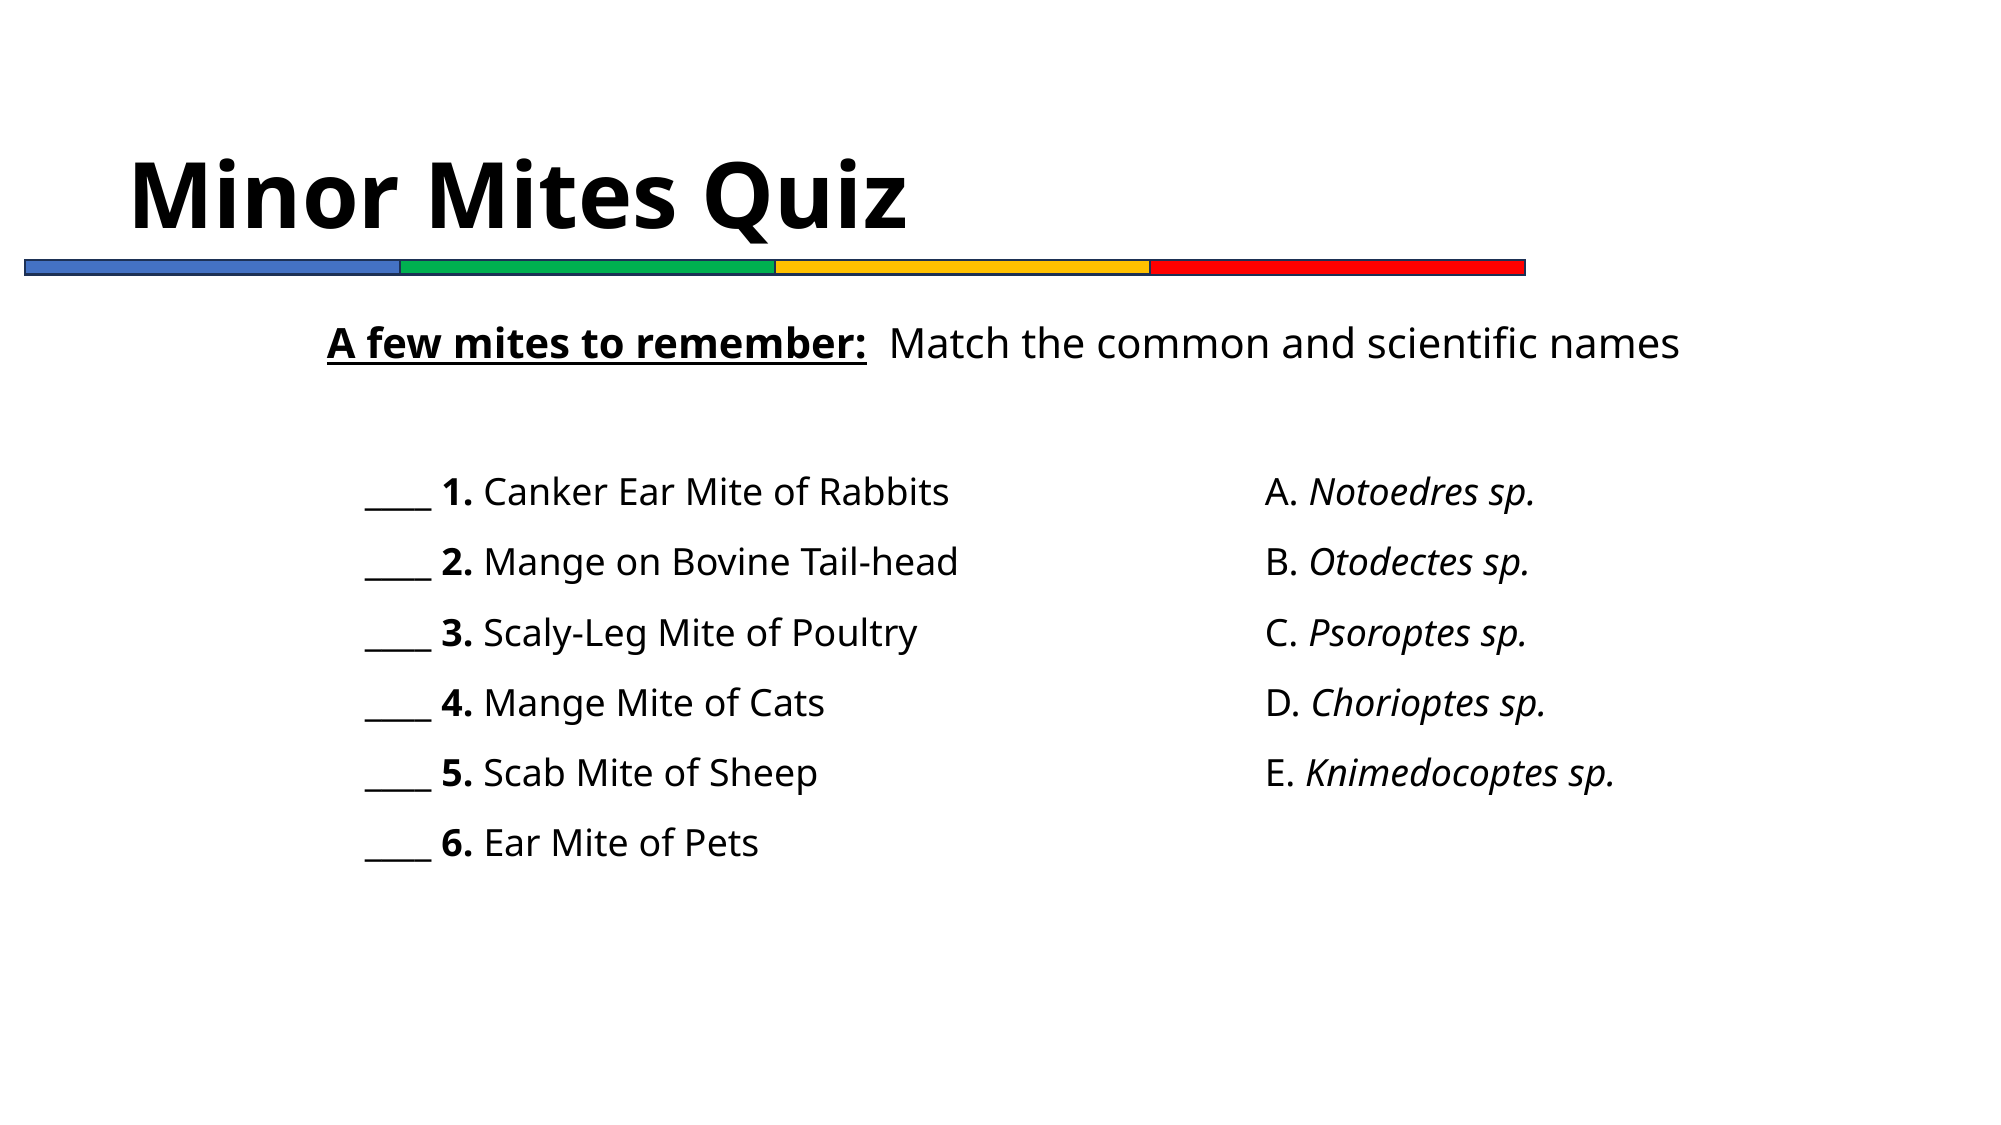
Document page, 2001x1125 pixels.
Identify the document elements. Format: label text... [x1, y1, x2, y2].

list A few mites to remember: Match the common and scientific names [311, 314, 1712, 381]
text_box ____ 1. Canker Ear Mite of Rabbits A. Notoedres sp. ____ 2. Mange on Bovine Tail-head B. Otodectes sp. ____ 3. Scaly-Leg Mite of Poultry C. Psoroptes sp. ____ 4. Mange Mite of Cats D. Chorioptes sp. ____ 5. Scab Mite of Sheep E. Knimedocoptes sp. ____ 6. Ear Mite of Pets [350, 460, 1765, 872]
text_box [24, 259, 1526, 275]
title Minor Mites Quiz [112, 123, 1050, 259]
